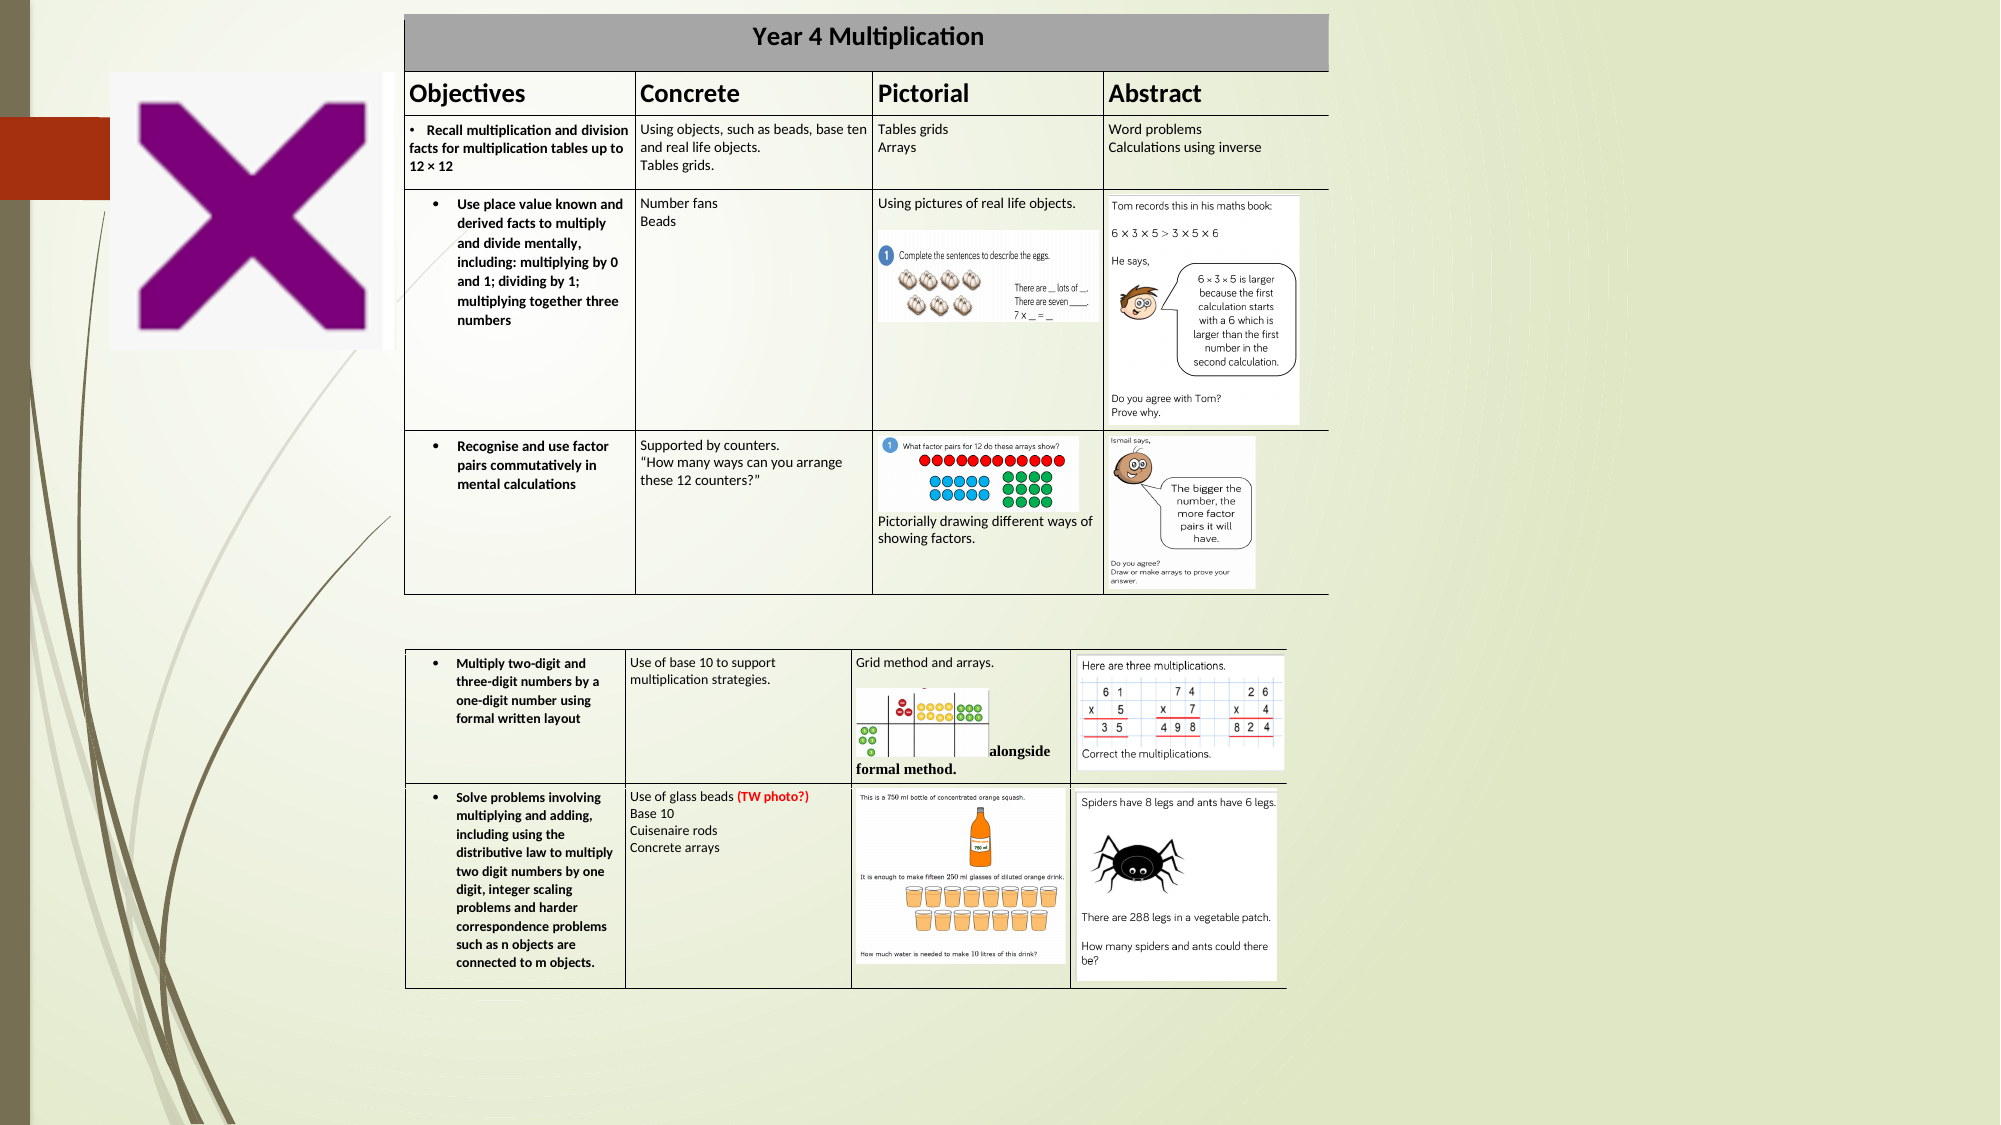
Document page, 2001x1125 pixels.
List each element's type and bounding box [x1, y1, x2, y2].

picture [109, 13, 1329, 597]
picture [396, 648, 1287, 1008]
